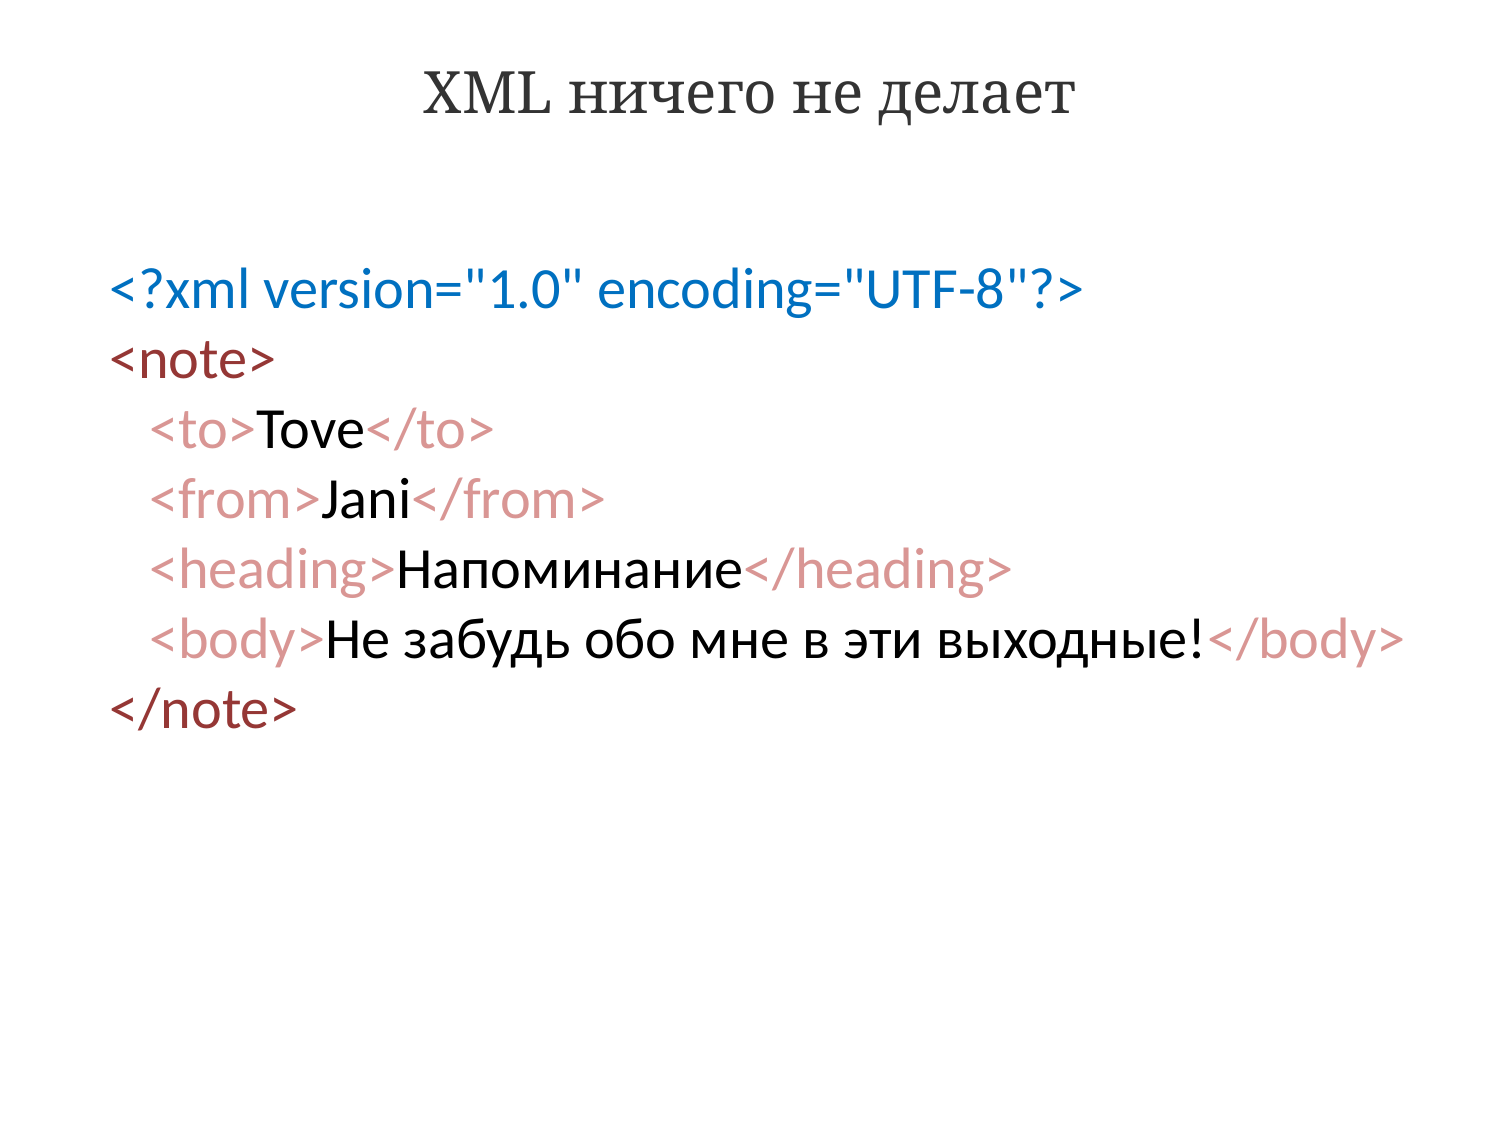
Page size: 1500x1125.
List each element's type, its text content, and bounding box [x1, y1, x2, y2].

text_box <?xml version="1.0" encoding="UTF-8"?> <note> <to>Tove</to> <from>Jani</from> <heading>Напоминание</heading> <body>Не забудь обо мне в эти выходные!</body> </note> [94, 172, 1459, 748]
list XML ничего не делает [41, 42, 1459, 720]
